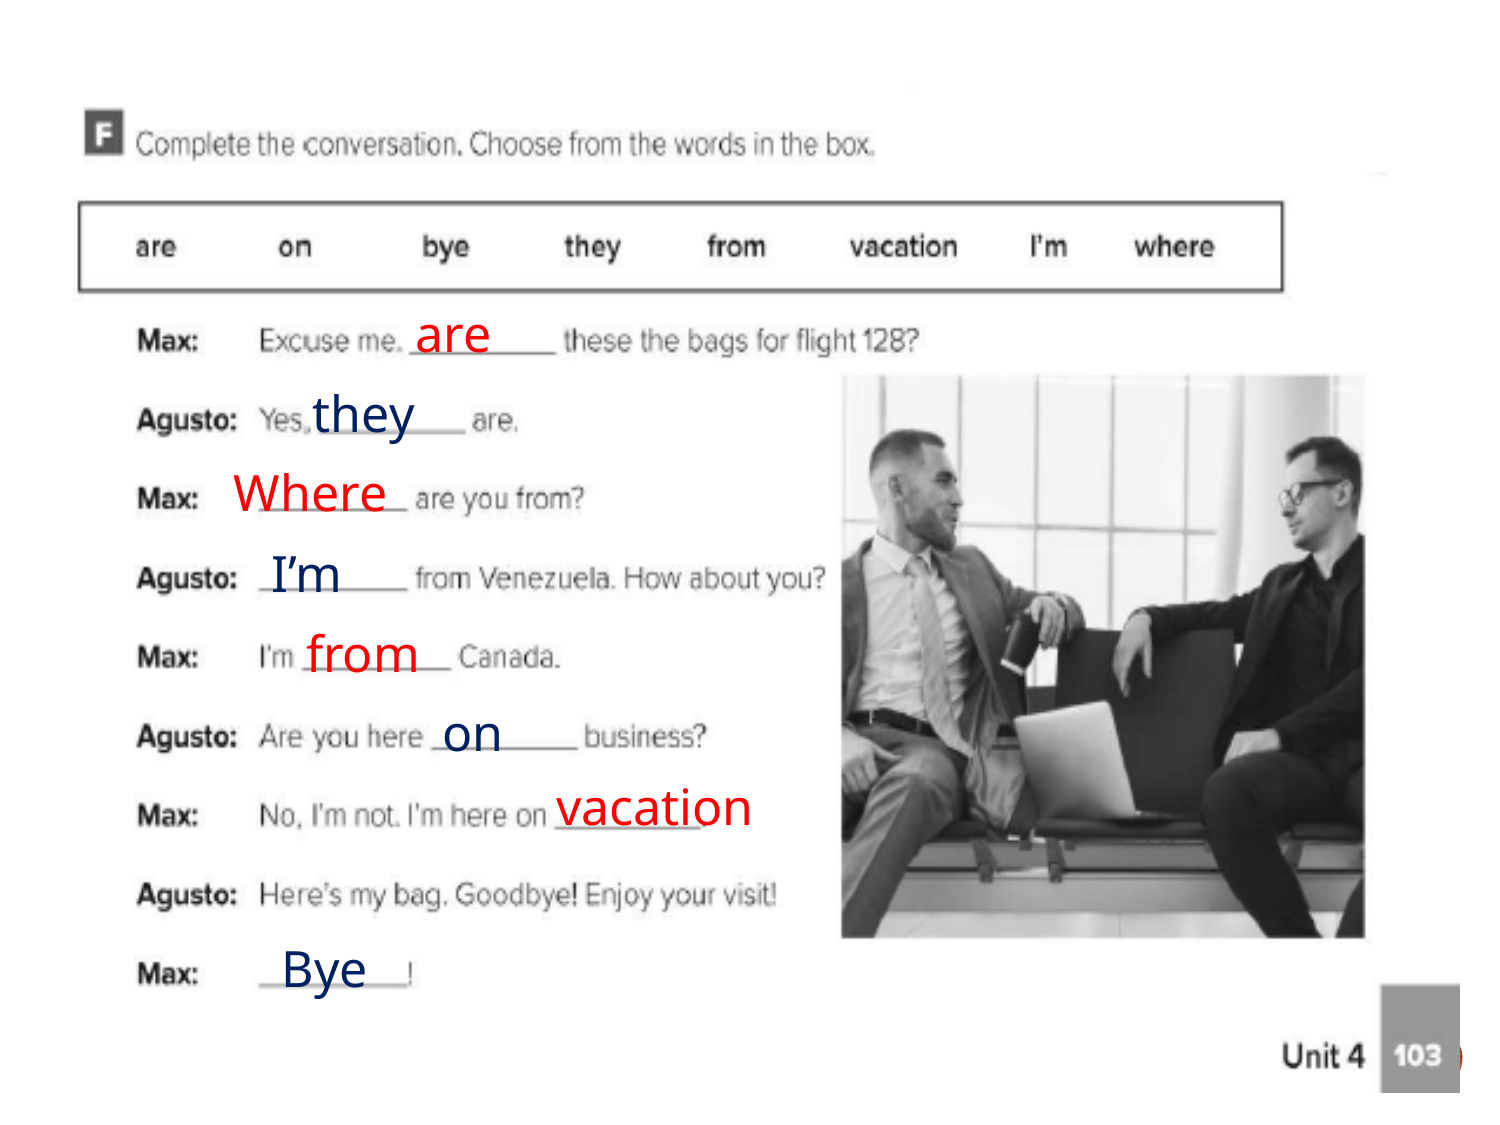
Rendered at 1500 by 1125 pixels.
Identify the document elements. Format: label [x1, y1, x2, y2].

picture [48, 85, 1460, 1093]
